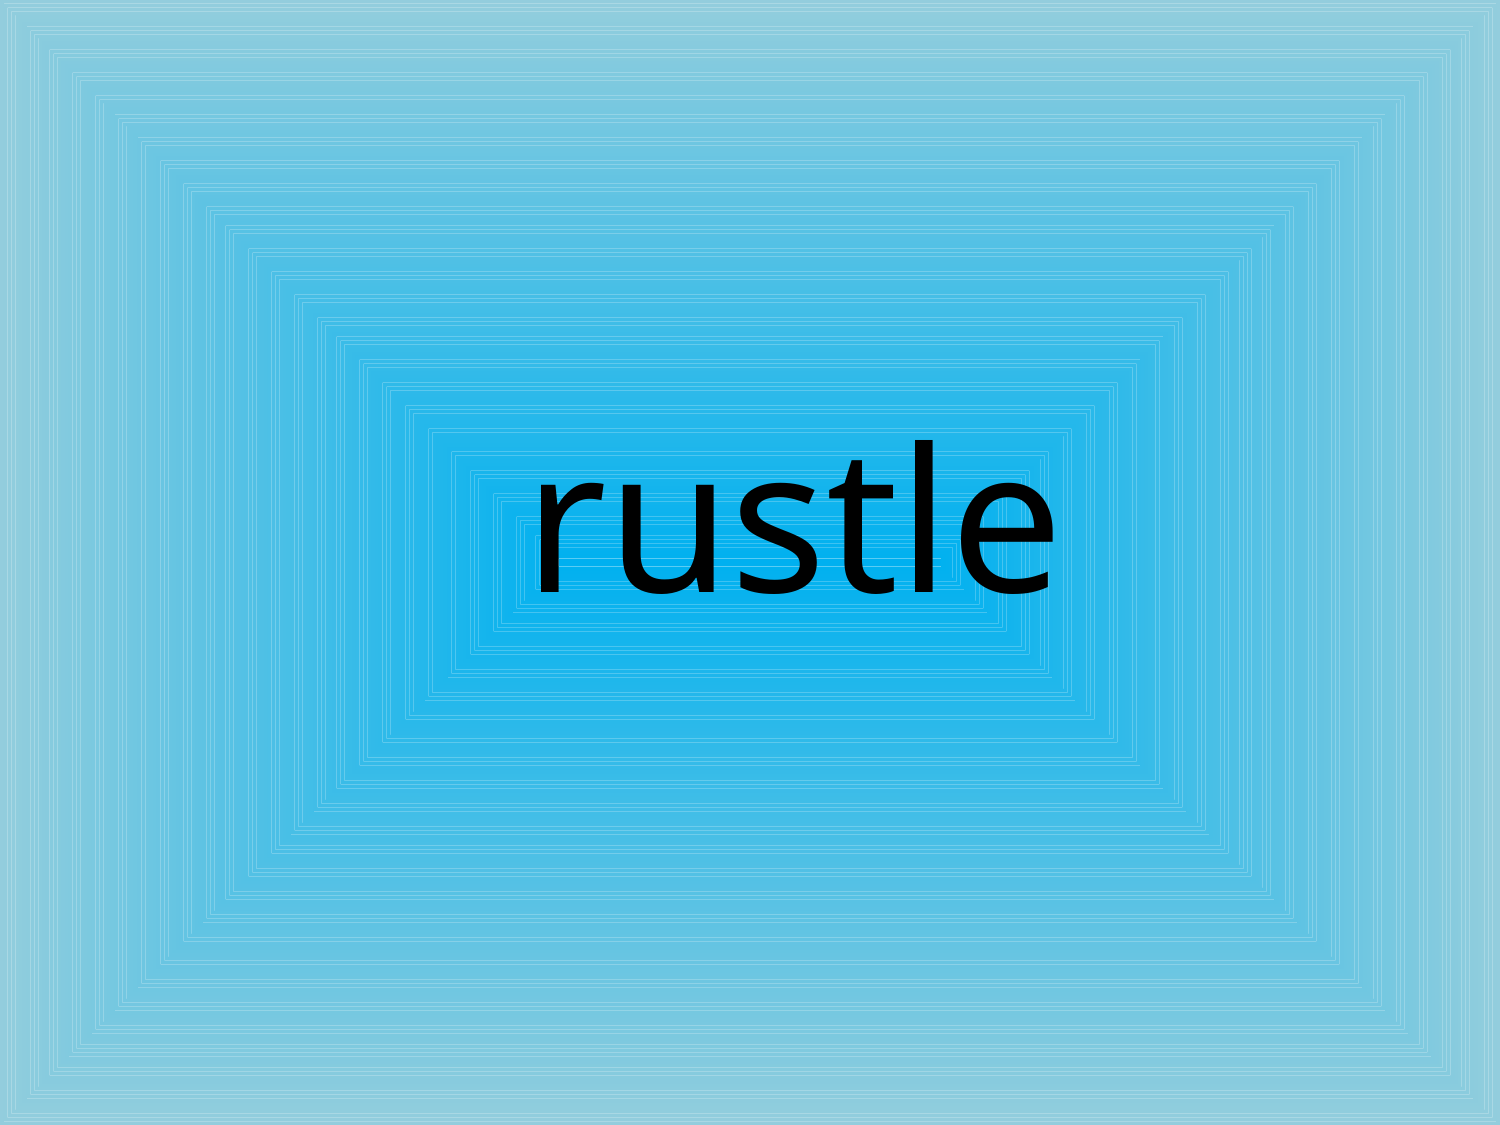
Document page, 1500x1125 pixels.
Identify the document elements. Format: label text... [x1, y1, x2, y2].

text_box rustle [510, 385, 1078, 640]
